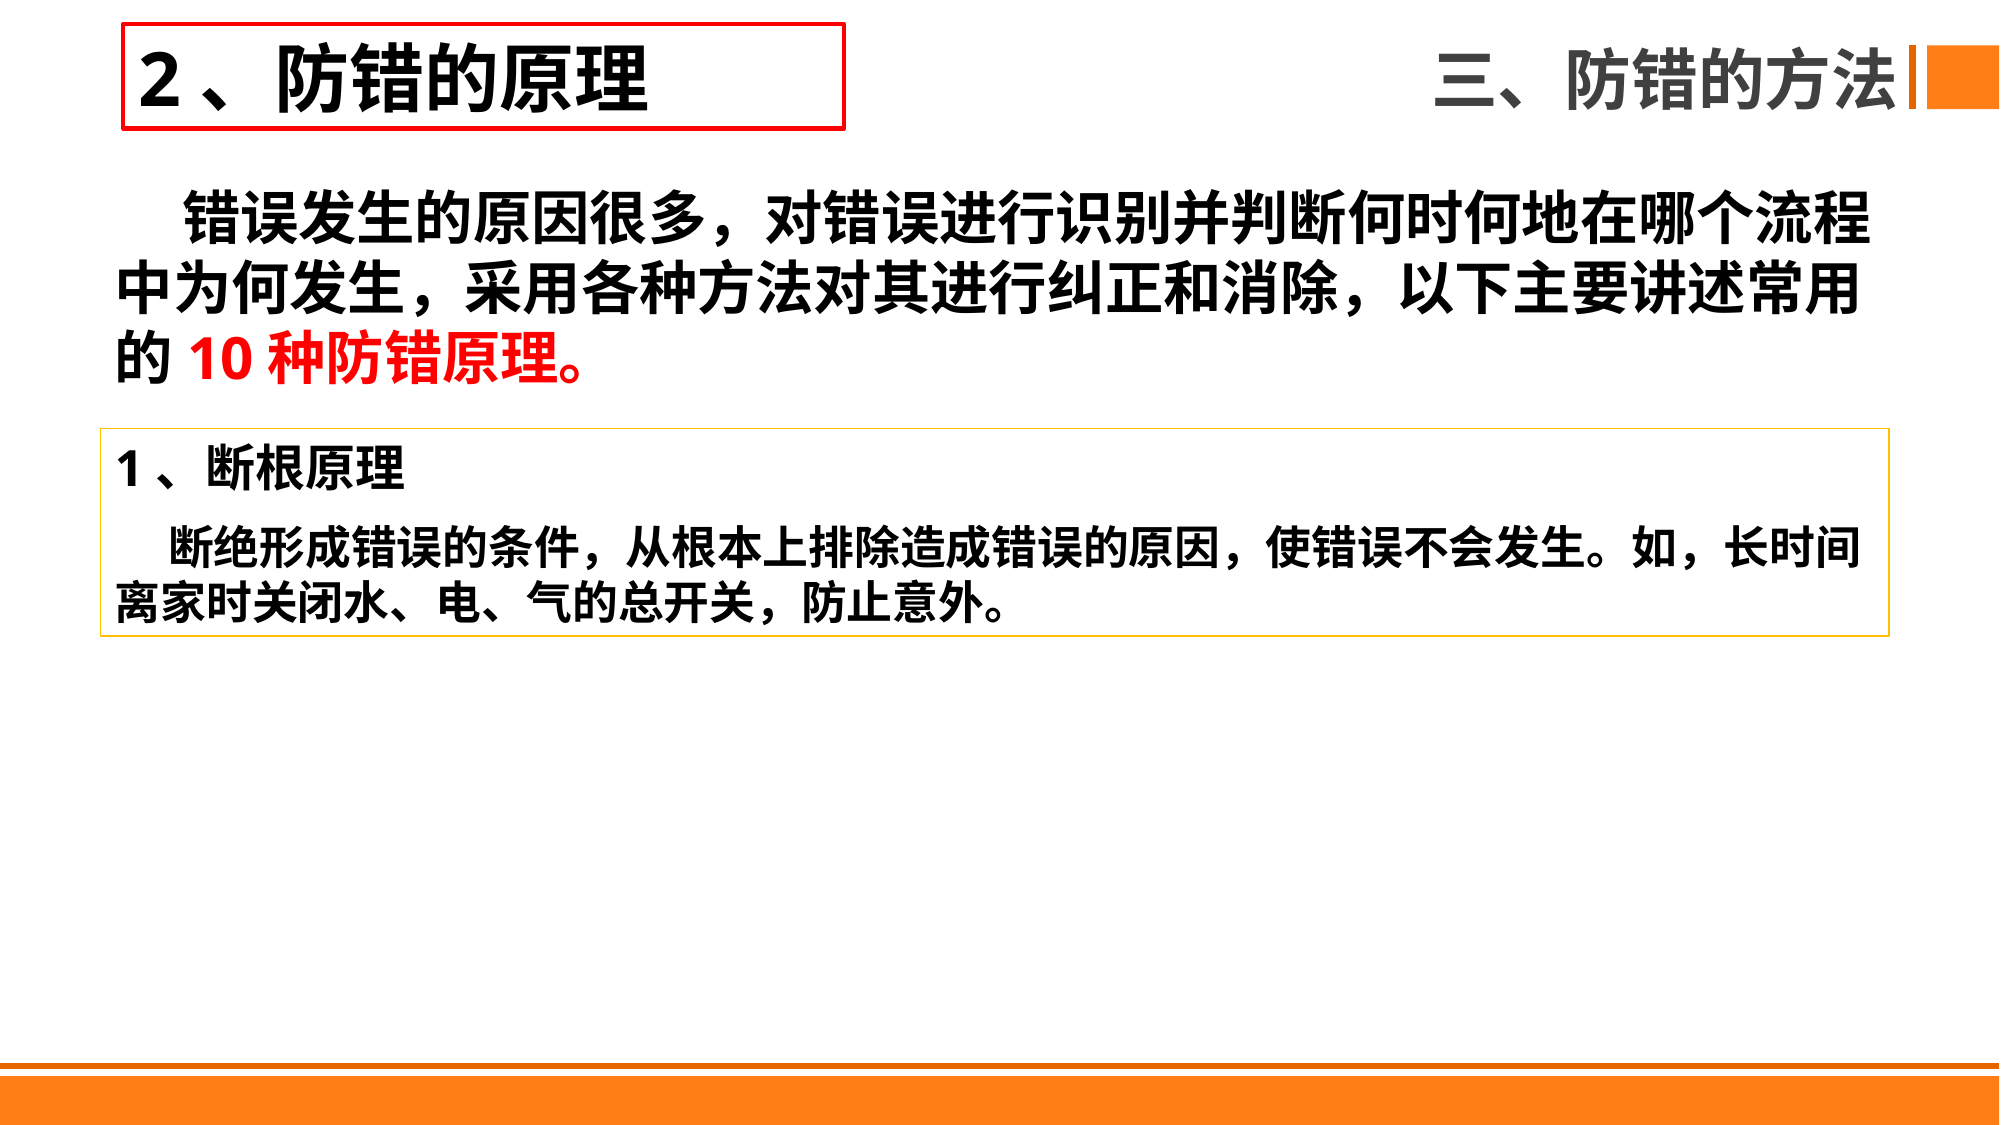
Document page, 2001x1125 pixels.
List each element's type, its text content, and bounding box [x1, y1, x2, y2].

text_box 错误发生的原因很多，对错误进行识别并判断何时何地在哪个流程中为何发生，采用各种方法对其进行纠正和消除，以下主要讲述常用的10种防错原理。 [100, 173, 1914, 399]
text_box 2、防错的原理 [123, 23, 844, 129]
list 三、防错的方法 [877, 39, 1914, 104]
text_box 1、断根原理 断绝形成错误的条件，从根本上排除造成错误的原因，使错误不会发生。如，长时间离家时关闭水、电、气的总开关，防止意外。 [100, 428, 1890, 637]
